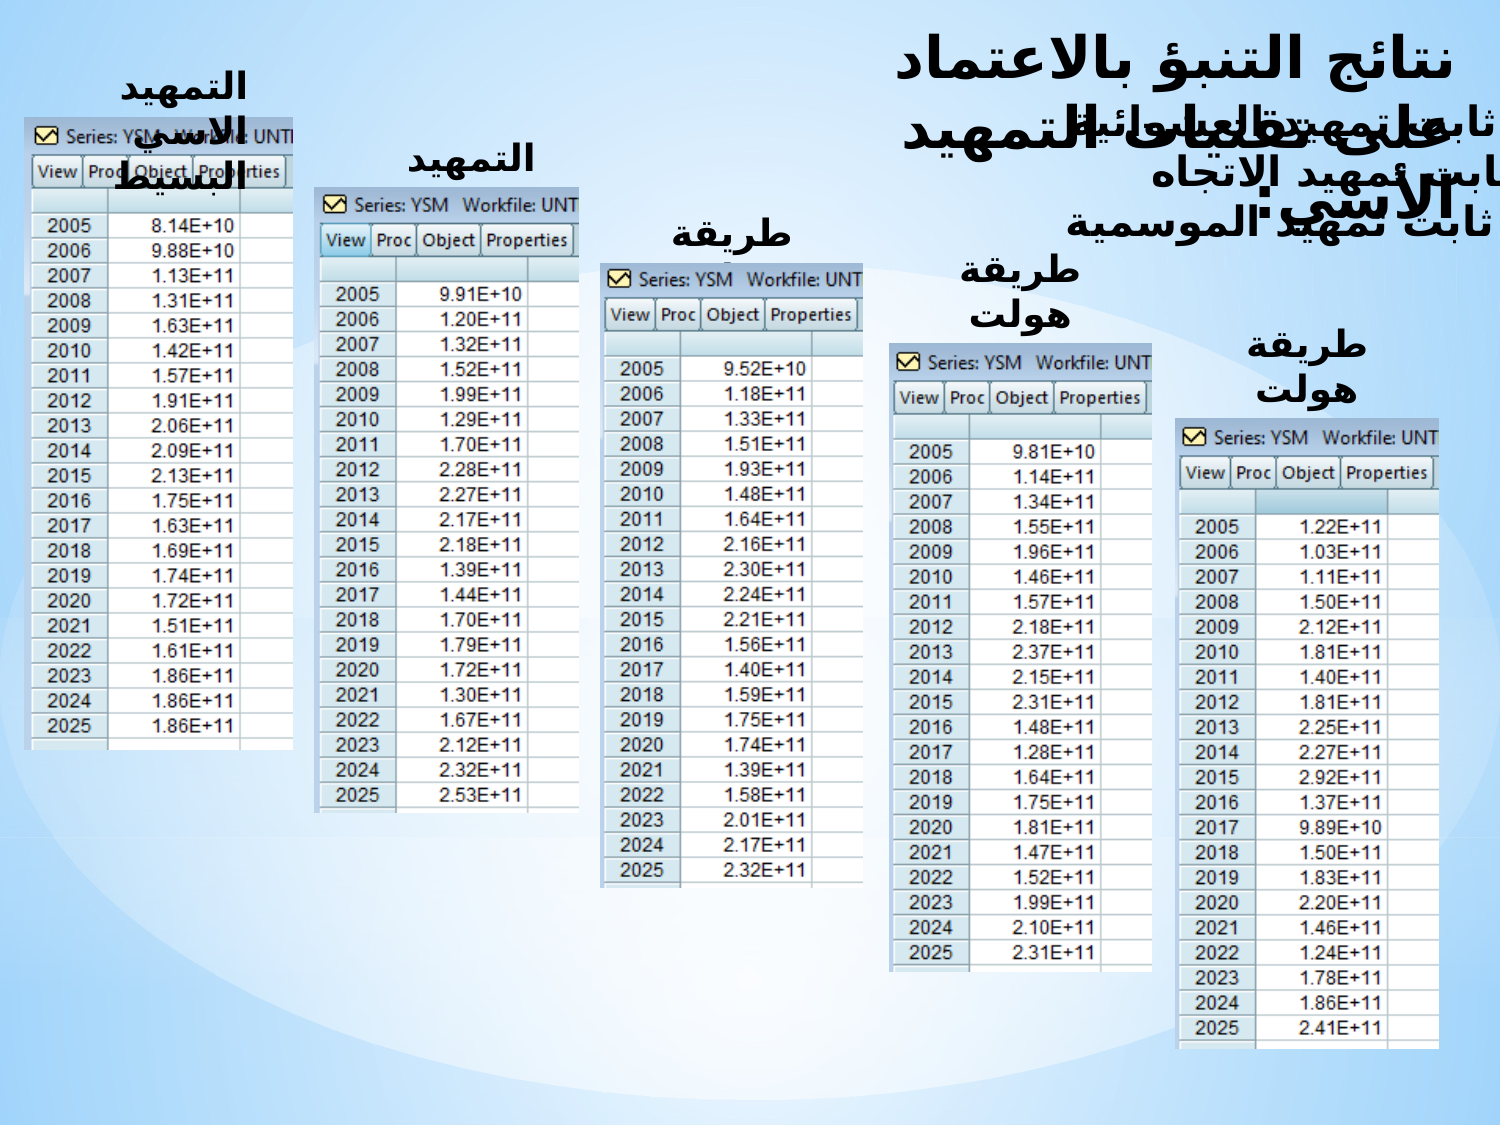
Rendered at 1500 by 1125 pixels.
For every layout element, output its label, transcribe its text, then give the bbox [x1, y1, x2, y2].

picture [313, 187, 579, 813]
picture [599, 263, 863, 888]
text_box التمهيد الاسي البسيط [54, 55, 263, 114]
picture [888, 343, 1152, 972]
text_box طريقة هولت [627, 201, 837, 261]
text_box التمهيد الاسي المزدوج [341, 126, 551, 184]
text_box طريقة هولت وينترز النموذج الضربي [1202, 312, 1412, 415]
picture [1175, 418, 1439, 1049]
text_box نتائج التنبؤ بالاعتماد على تقنيات التمهيد الأسي: [787, 12, 1472, 238]
picture [24, 116, 293, 751]
text_box طريقة هولت وينترز النموذج الجمعي [915, 238, 1125, 340]
